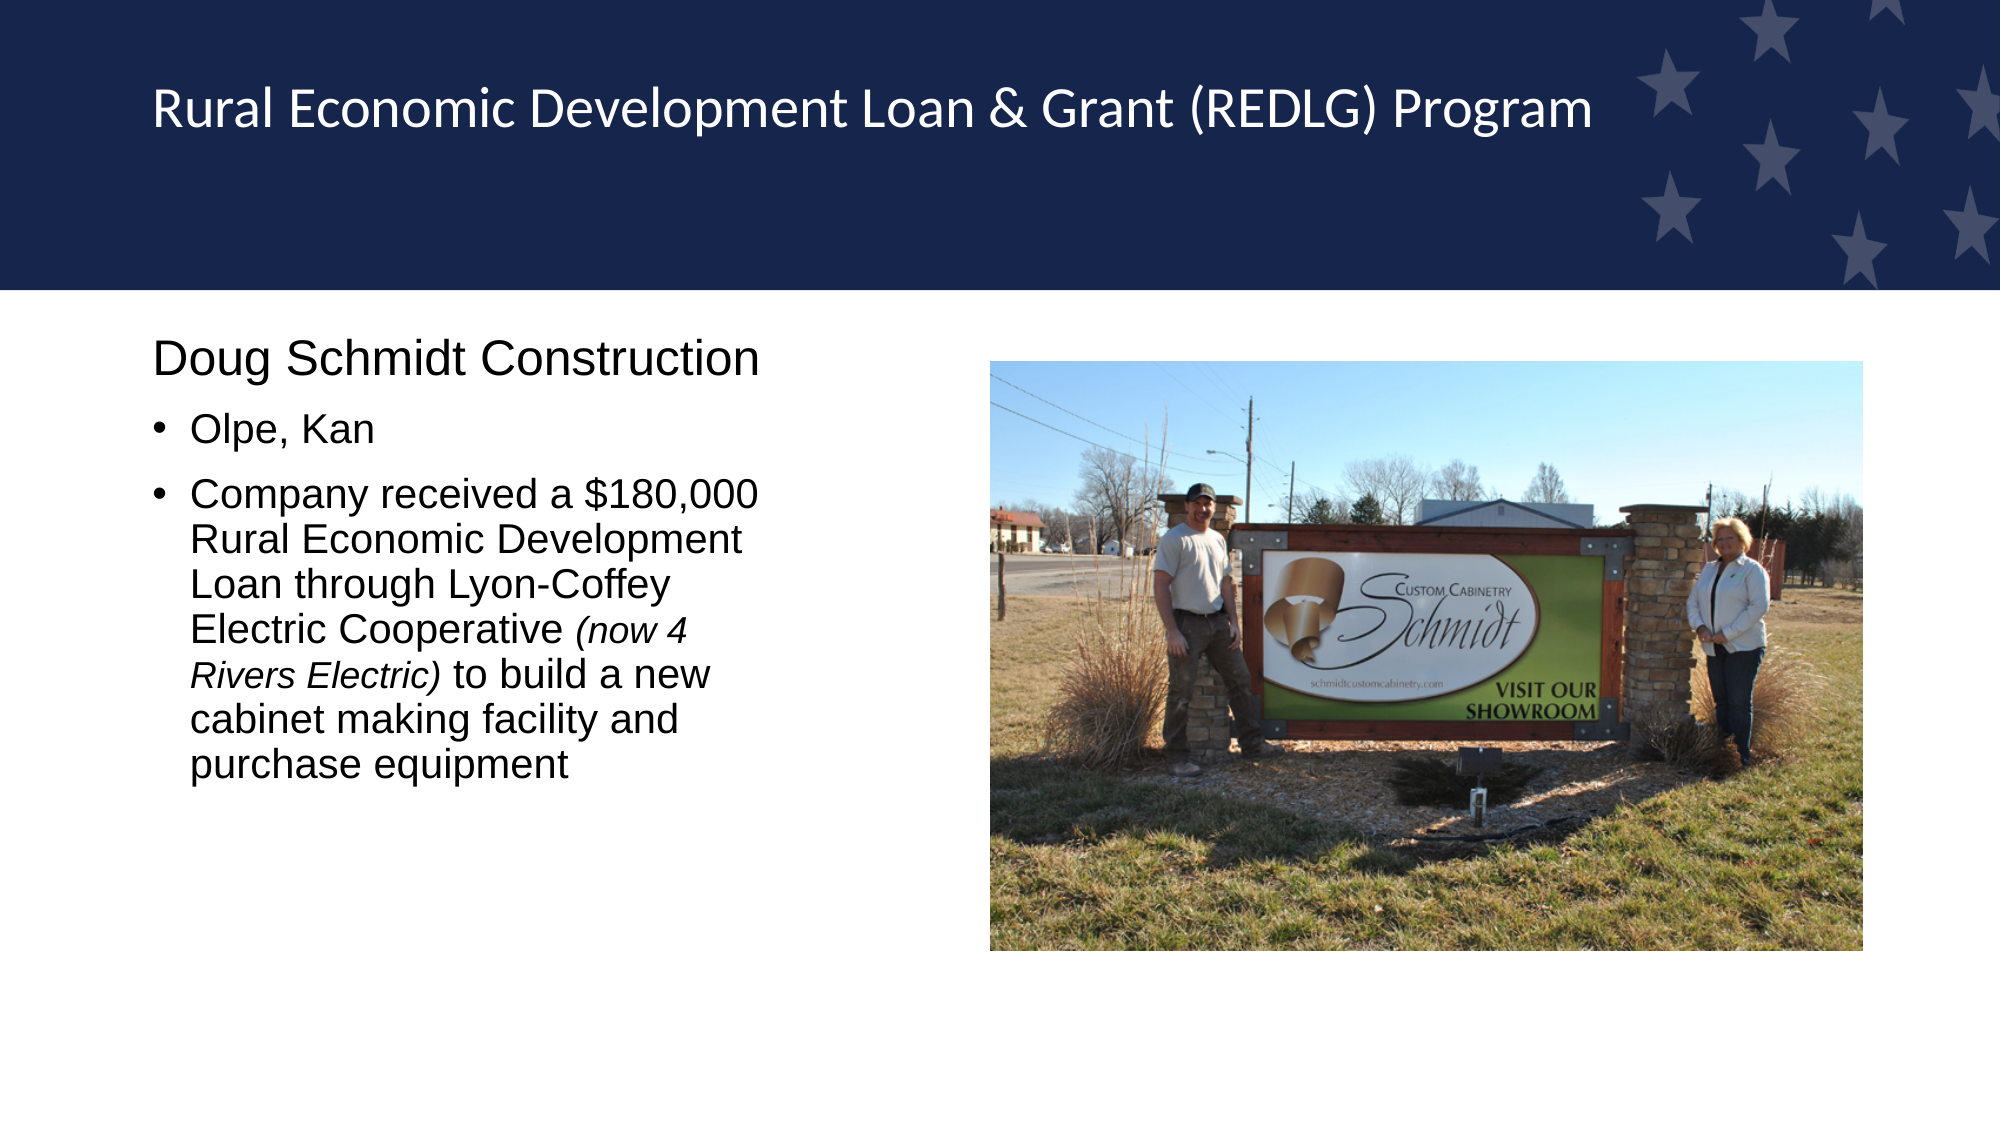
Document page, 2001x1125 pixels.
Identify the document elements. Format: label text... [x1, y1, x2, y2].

list Doug Schmidt Construction Olpe, Kan Company received a $180,000 Rural Economic Development Loan through Lyon-Coffey Electric Cooperative (now 4 Rivers Electric) to build a new cabinet making facility and purchase equipment [137, 324, 795, 1103]
title Rural Economic Development Loan & Grant (REDLG) Program [137, 69, 1863, 288]
picture [990, 361, 1863, 951]
picture [1589, 0, 2000, 291]
